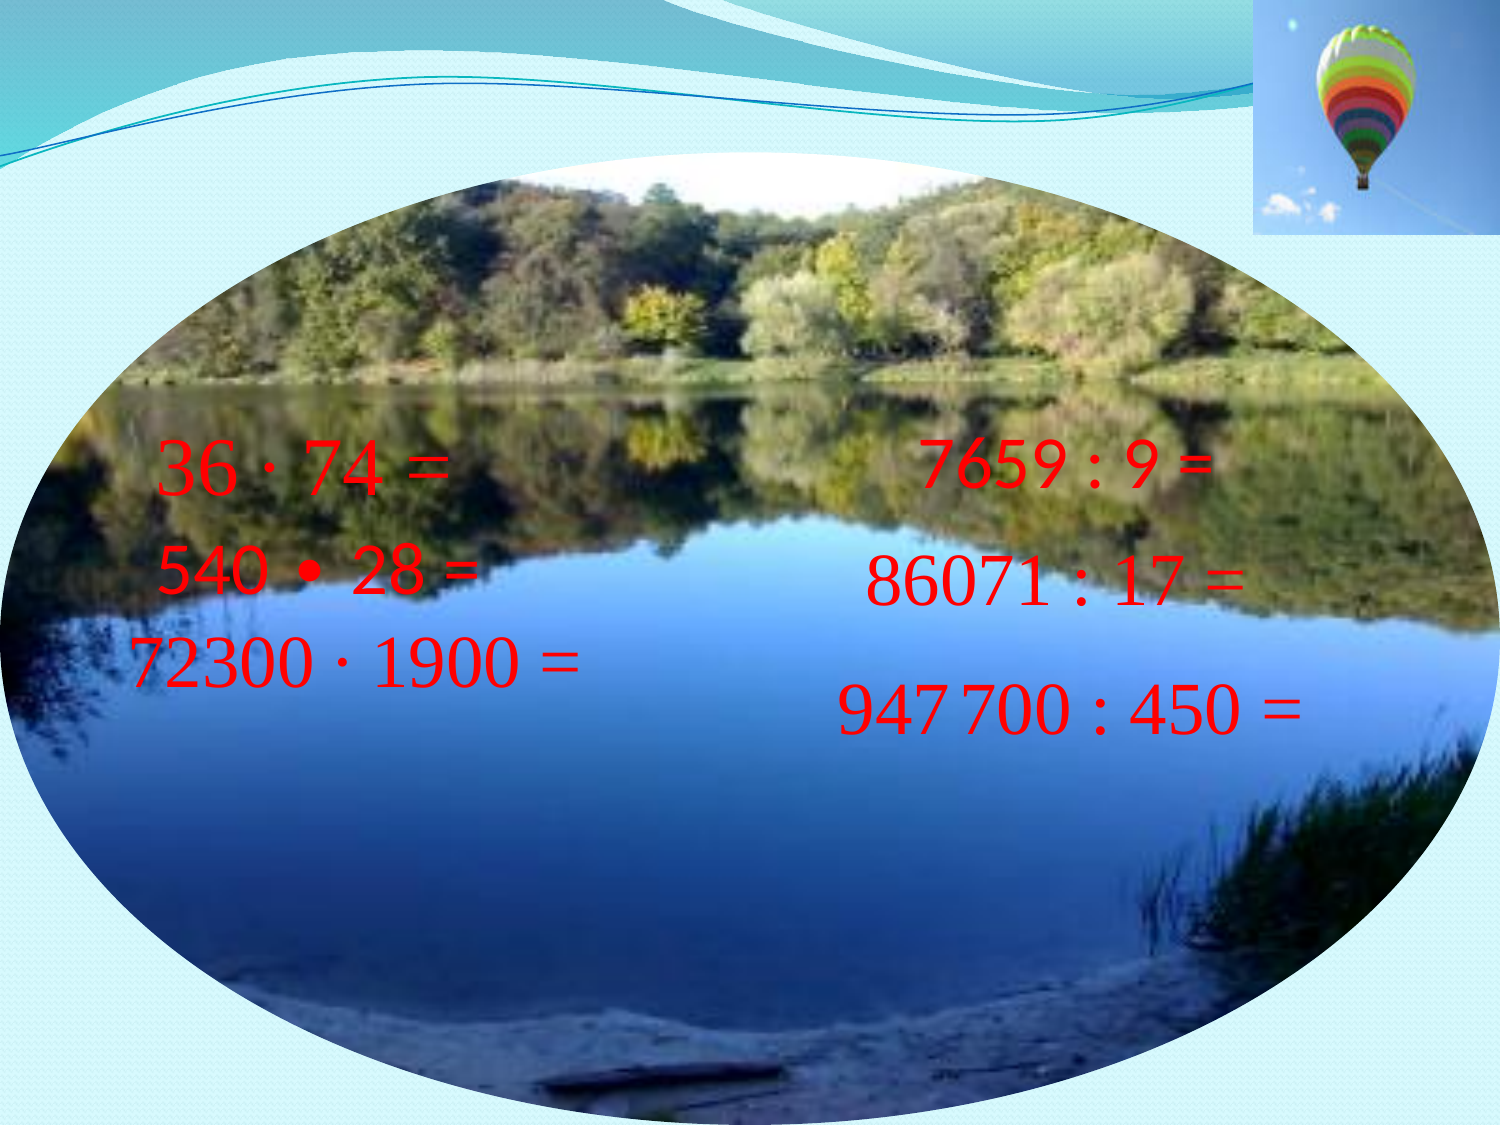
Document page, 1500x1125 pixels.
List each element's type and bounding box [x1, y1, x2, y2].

picture [1253, 0, 1500, 235]
picture [0, 152, 1500, 1125]
